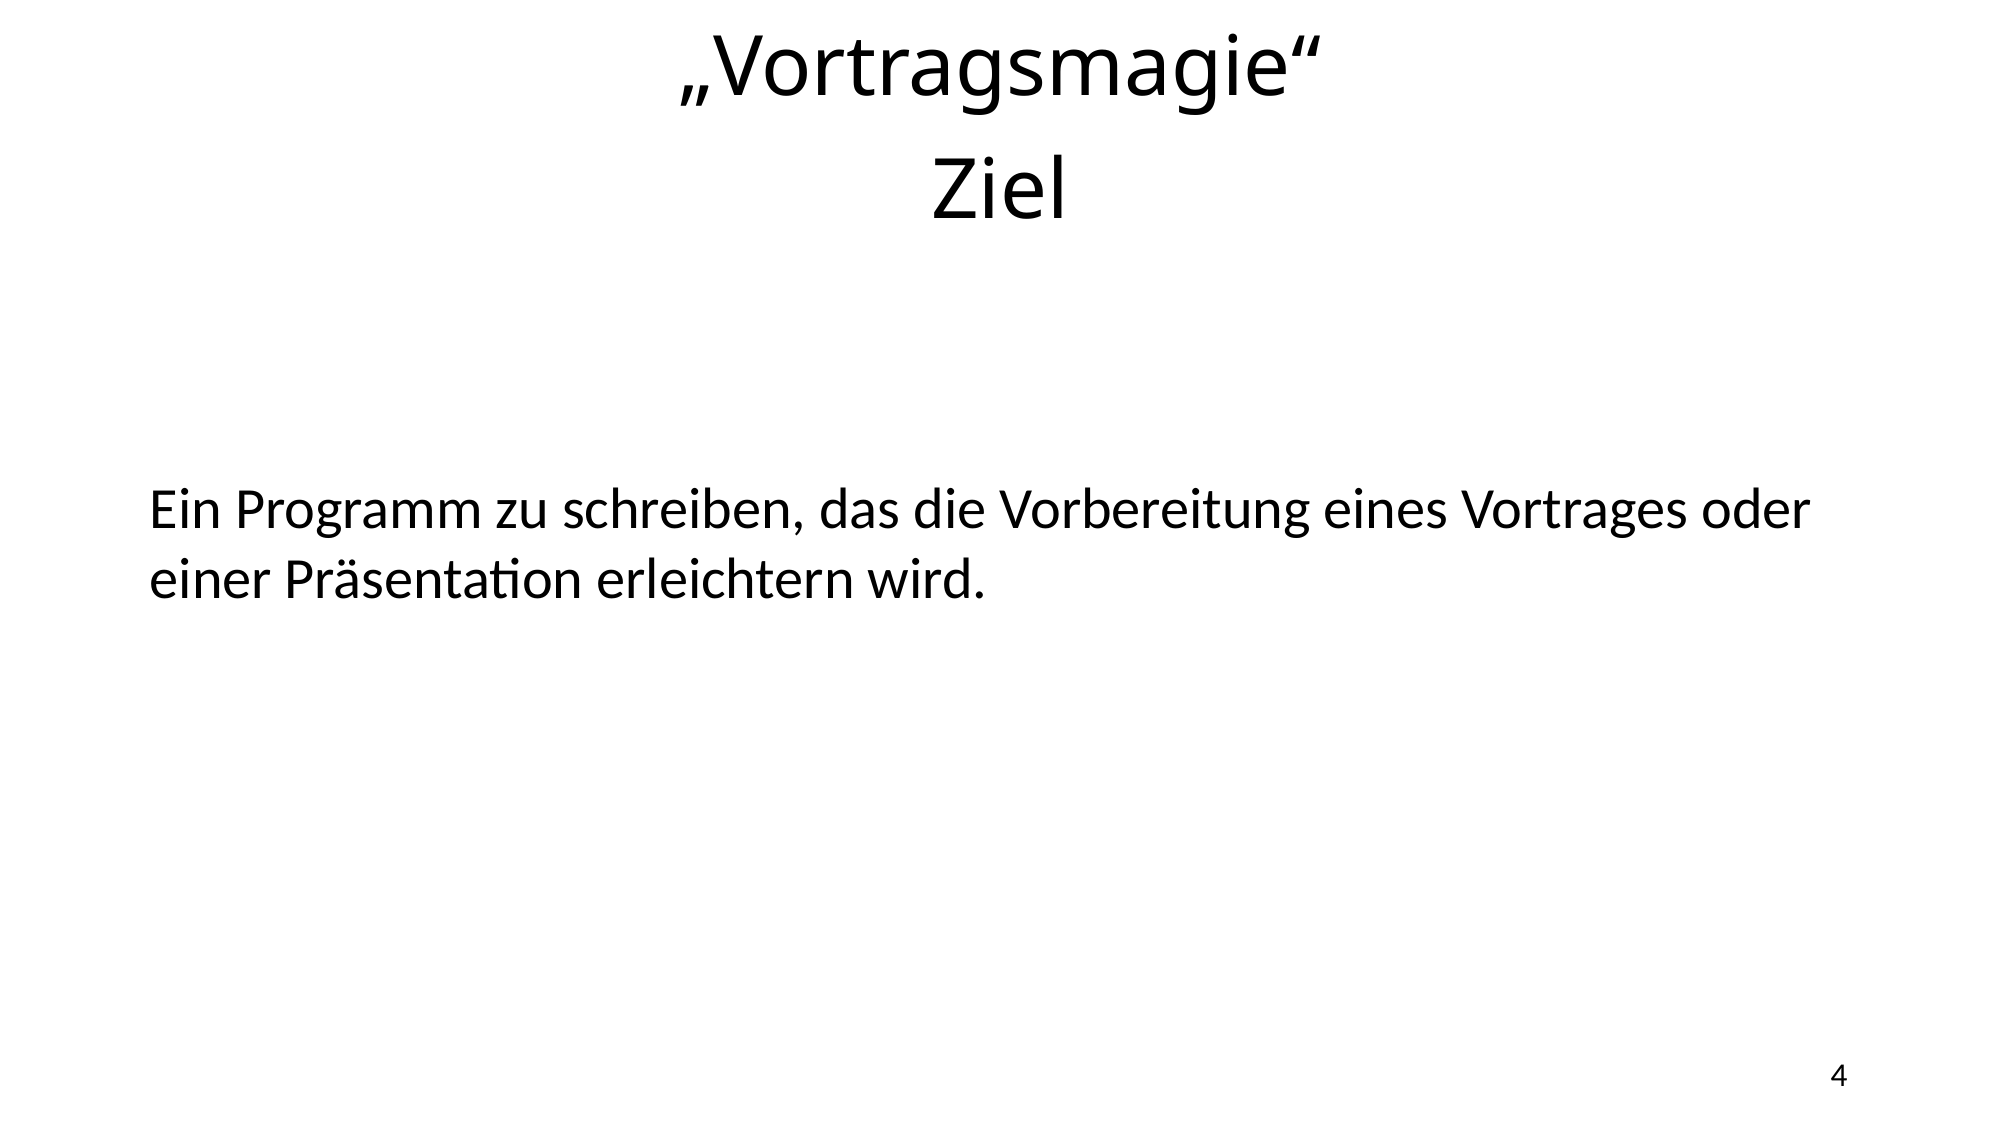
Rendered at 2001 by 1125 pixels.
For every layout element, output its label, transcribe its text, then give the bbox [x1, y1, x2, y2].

text_box Ziel [0, 122, 2000, 248]
slide_number 4 [1412, 1042, 1863, 1103]
text_box Ein Programm zu schreiben, das die Vorbereitung eines Vortrages oder einer Präsentation erleichtern wird. [134, 463, 1905, 618]
text_box „Vortragsmagie“ [0, 0, 2000, 122]
